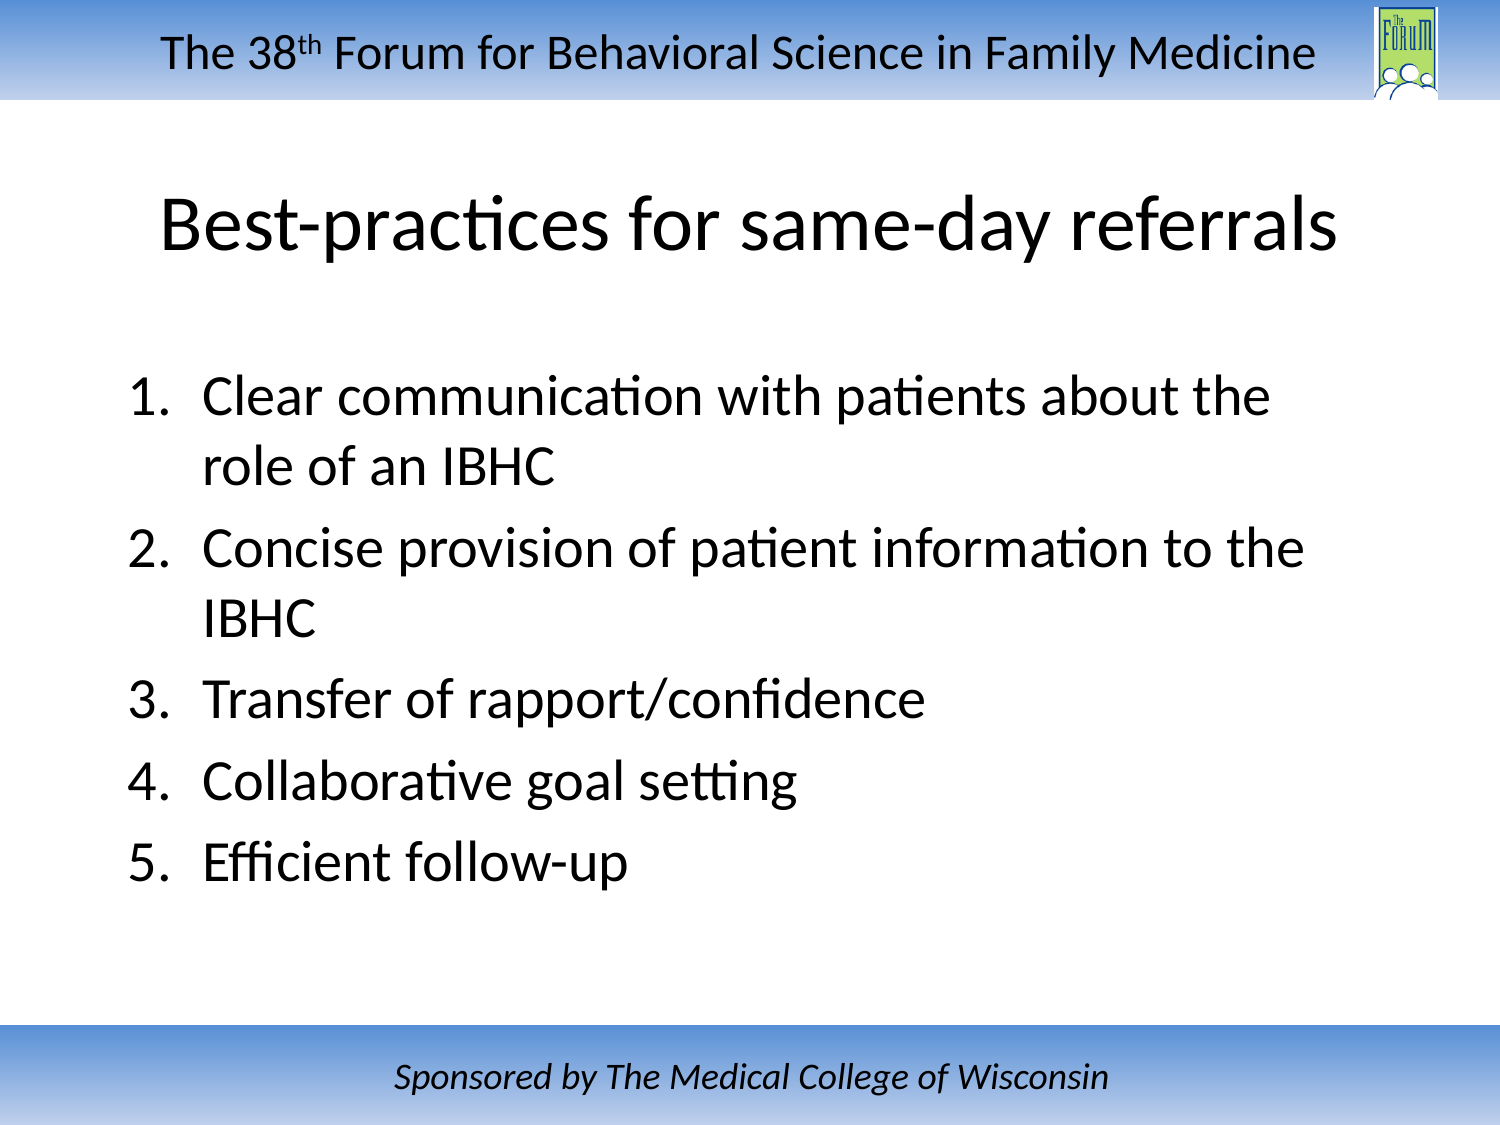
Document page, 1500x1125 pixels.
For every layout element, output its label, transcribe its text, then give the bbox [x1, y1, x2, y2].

title Best-practices for same-day referrals [75, 162, 1425, 275]
list Clear communication with patients about the role of an IBHC Concise provision of patient information to the IBHC Transfer of rapport/confidence Collaborative goal setting Efficient follow-up [112, 350, 1388, 925]
picture [1374, 7, 1438, 100]
